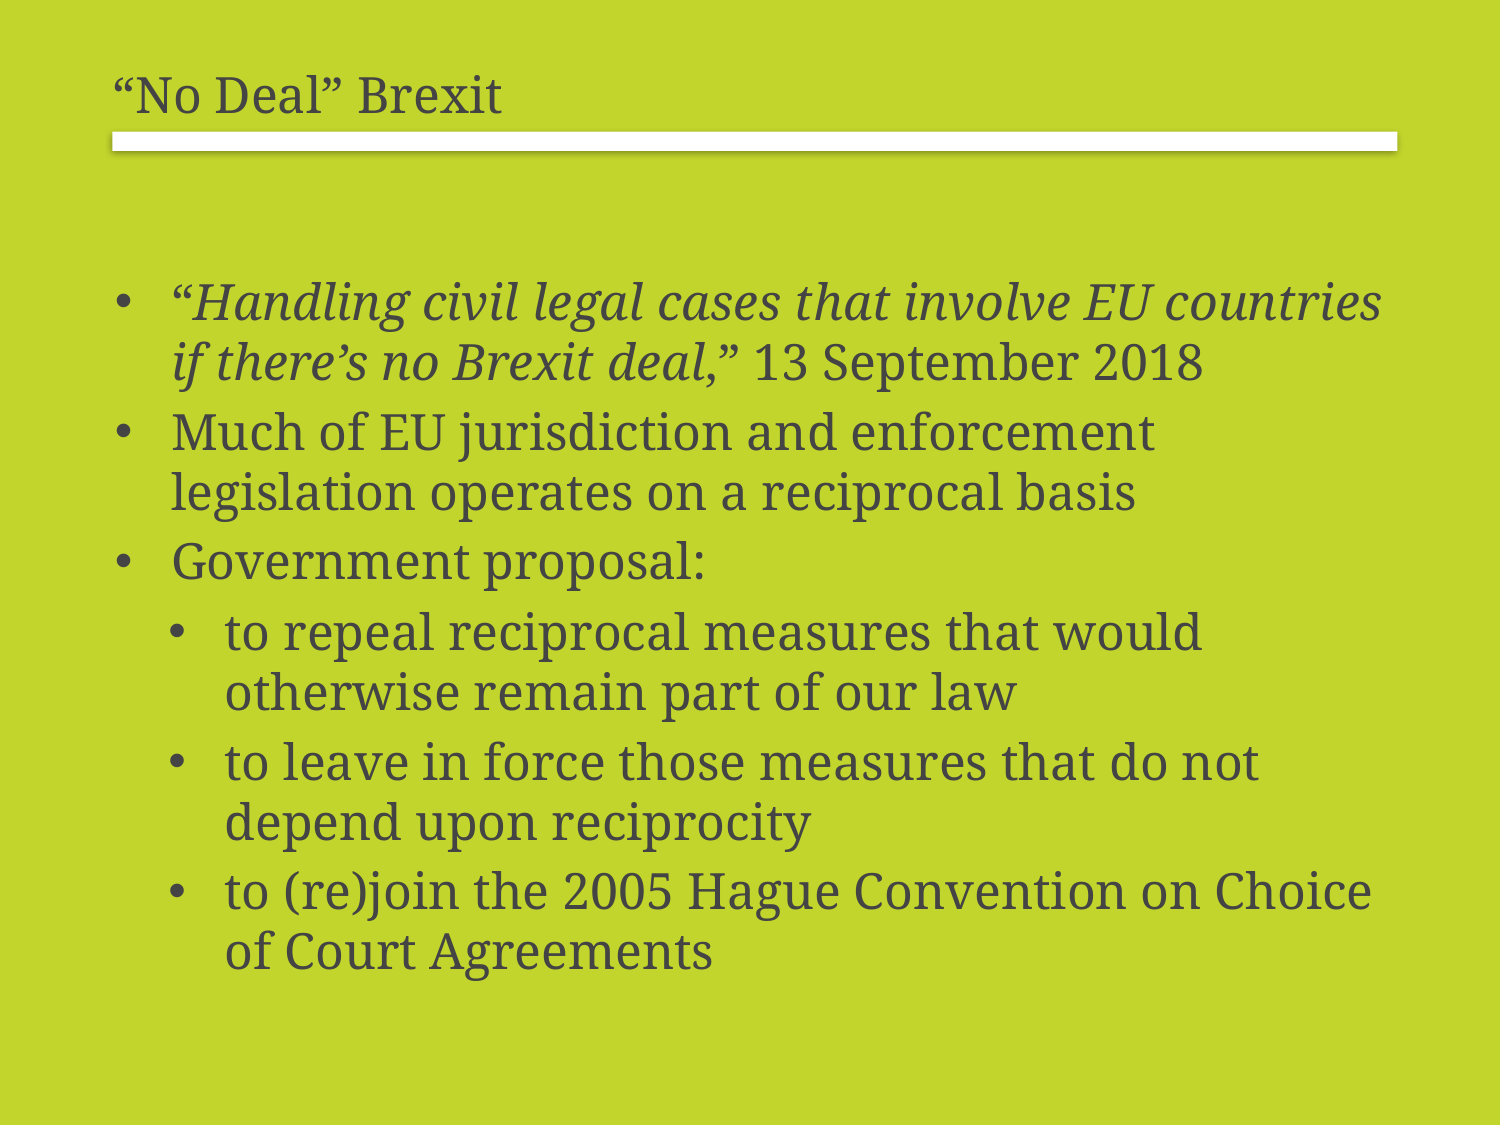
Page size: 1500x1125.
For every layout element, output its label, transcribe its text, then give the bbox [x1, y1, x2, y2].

list “Handling civil legal cases that involve EU countries if there’s no Brexit deal,” 13 September 2018 Much of EU jurisdiction and enforcement legislation operates on a reciprocal basis Government proposal: to repeal reciprocal measures that would otherwise remain part of our law to leave in force those measures that do not depend upon reciprocity to (re)join the 2005 Hague Convention on Choice of Court Agreements [99, 262, 1425, 1005]
title “No Deal” Brexit [112, 37, 1425, 124]
